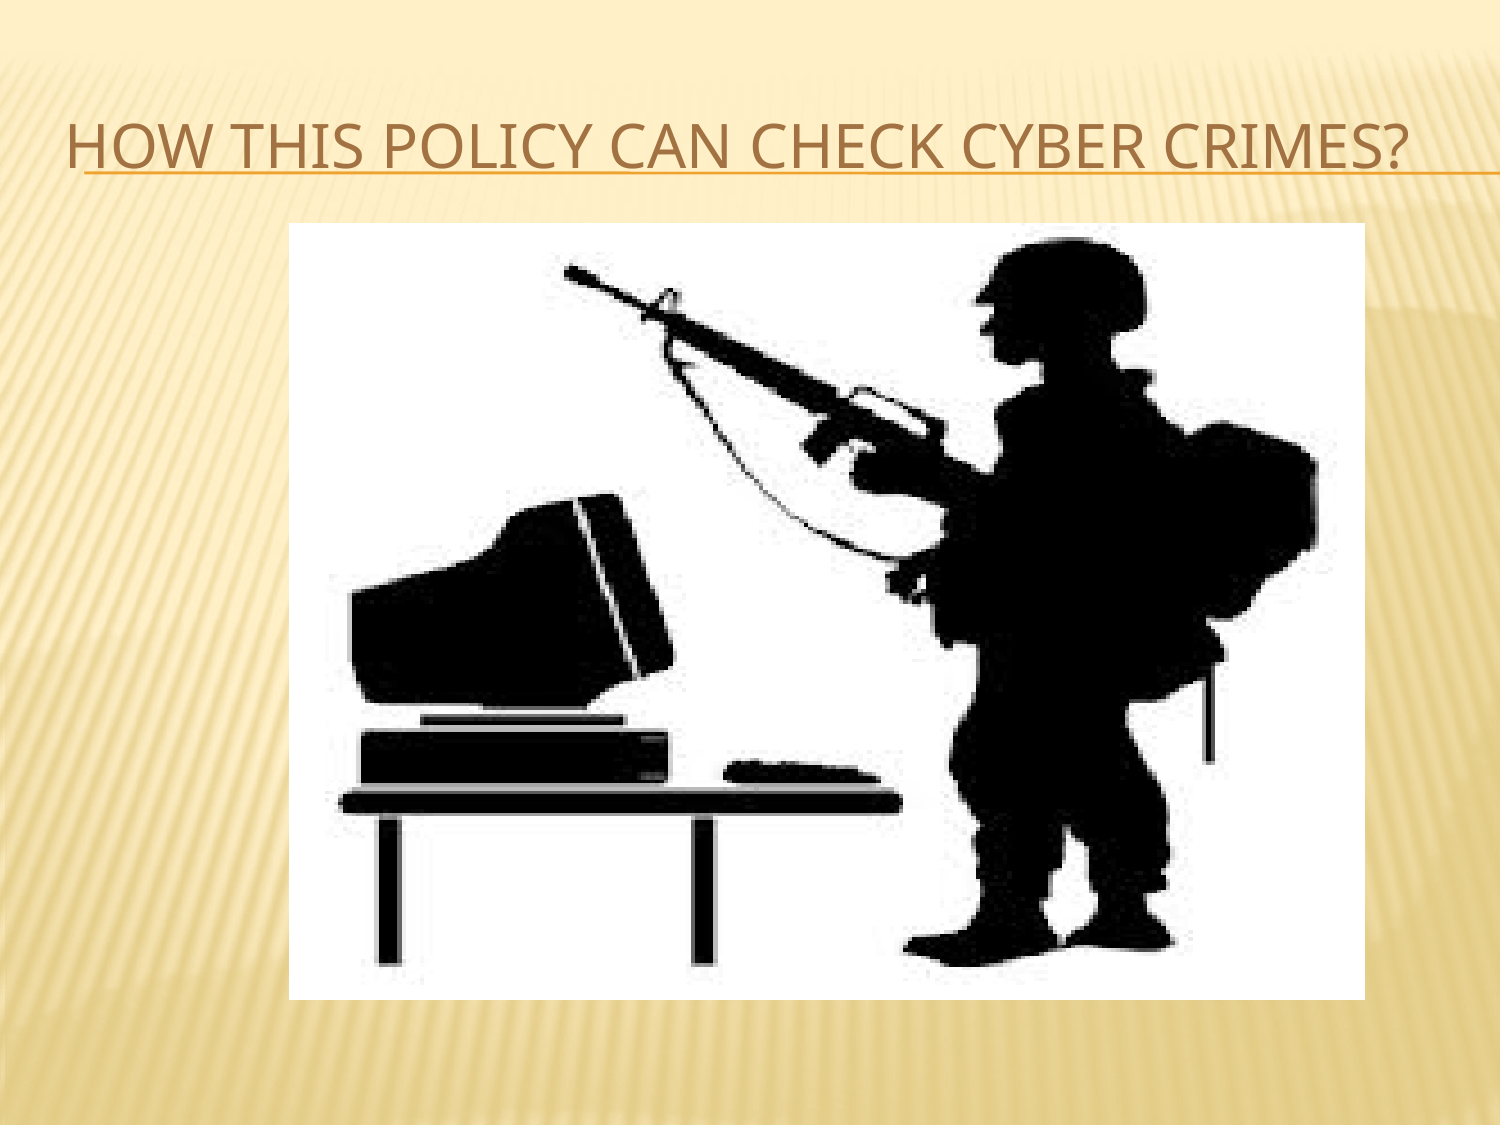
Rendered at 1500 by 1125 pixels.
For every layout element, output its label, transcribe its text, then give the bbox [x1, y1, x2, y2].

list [288, 223, 1365, 1000]
title HOW THIS POLICY CAN CHECK CYBER CRIMES? [50, 75, 1475, 213]
